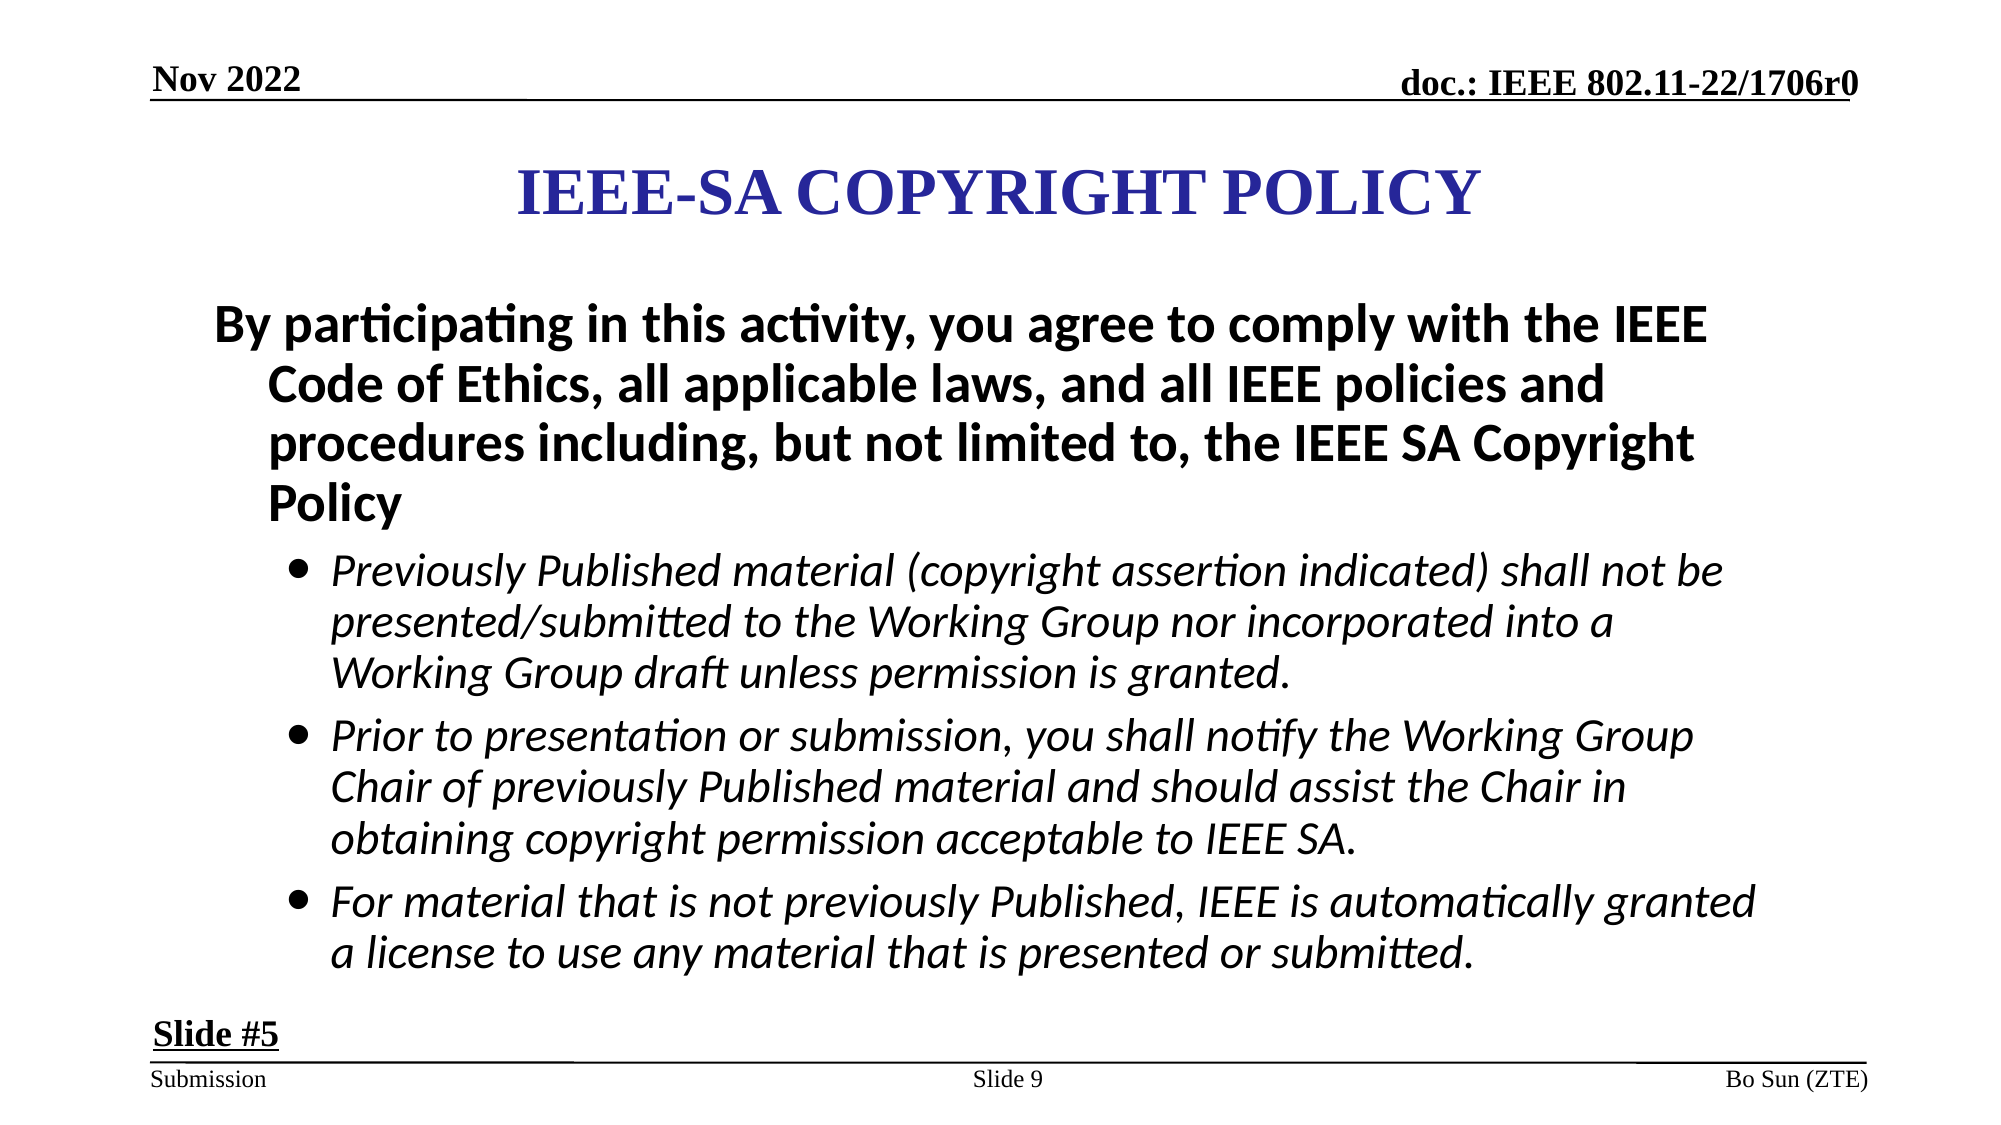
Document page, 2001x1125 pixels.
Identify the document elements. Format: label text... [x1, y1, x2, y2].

text_box By participating in this activity, you agree to comply with the IEEE Code of Ethics, all applicable laws, and all IEEE policies and procedures including, but not limited to, the IEEE SA Copyright Policy Previously Published material (copyright assertion indicated) shall not be presented/submitted to the Working Group nor incorporated into a Working Group draft unless permission is granted. Prior to presentation or submission, you shall notify the Working Group Chair of previously Published material and should assist the Chair in obtaining copyright permission acceptable to IEEE SA. For material that is not previously Published, IEEE is automatically granted a license to use any material that is presented or submitted. [200, 287, 1800, 988]
text_box IEEE-SA COPYRIGHT POLICY [362, 100, 1638, 276]
text_box Slide #5 [138, 1002, 295, 1062]
footer Bo Sun (ZTE) [1171, 1061, 1869, 1093]
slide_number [152, 54, 563, 100]
slide_number Slide 9 [949, 1061, 1067, 1123]
